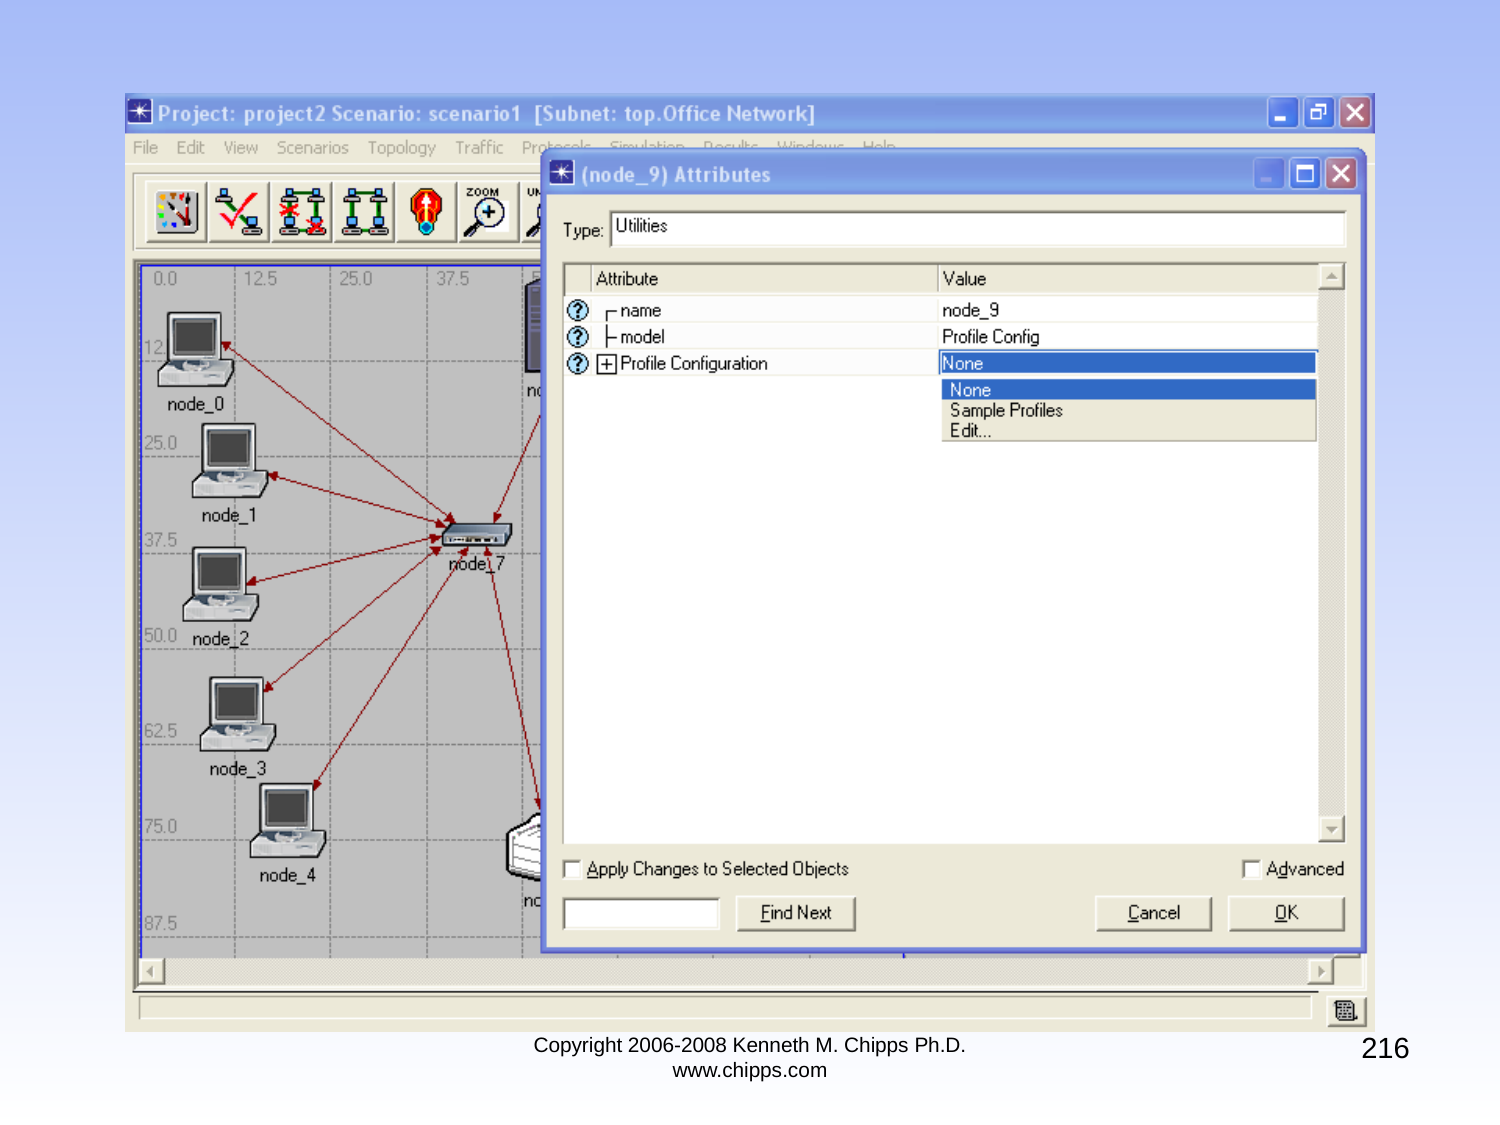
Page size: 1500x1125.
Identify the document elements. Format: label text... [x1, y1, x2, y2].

footer Copyright 2006-2008 Kenneth M. Chipps Ph.D. www.chipps.com [449, 1041, 1051, 1103]
picture [124, 93, 1376, 1032]
title Set Application Usage [75, 45, 1425, 233]
text_box [1425, 114, 1500, 118]
slide_number 216 [1074, 1021, 1426, 1101]
text_box [0, 114, 75, 118]
